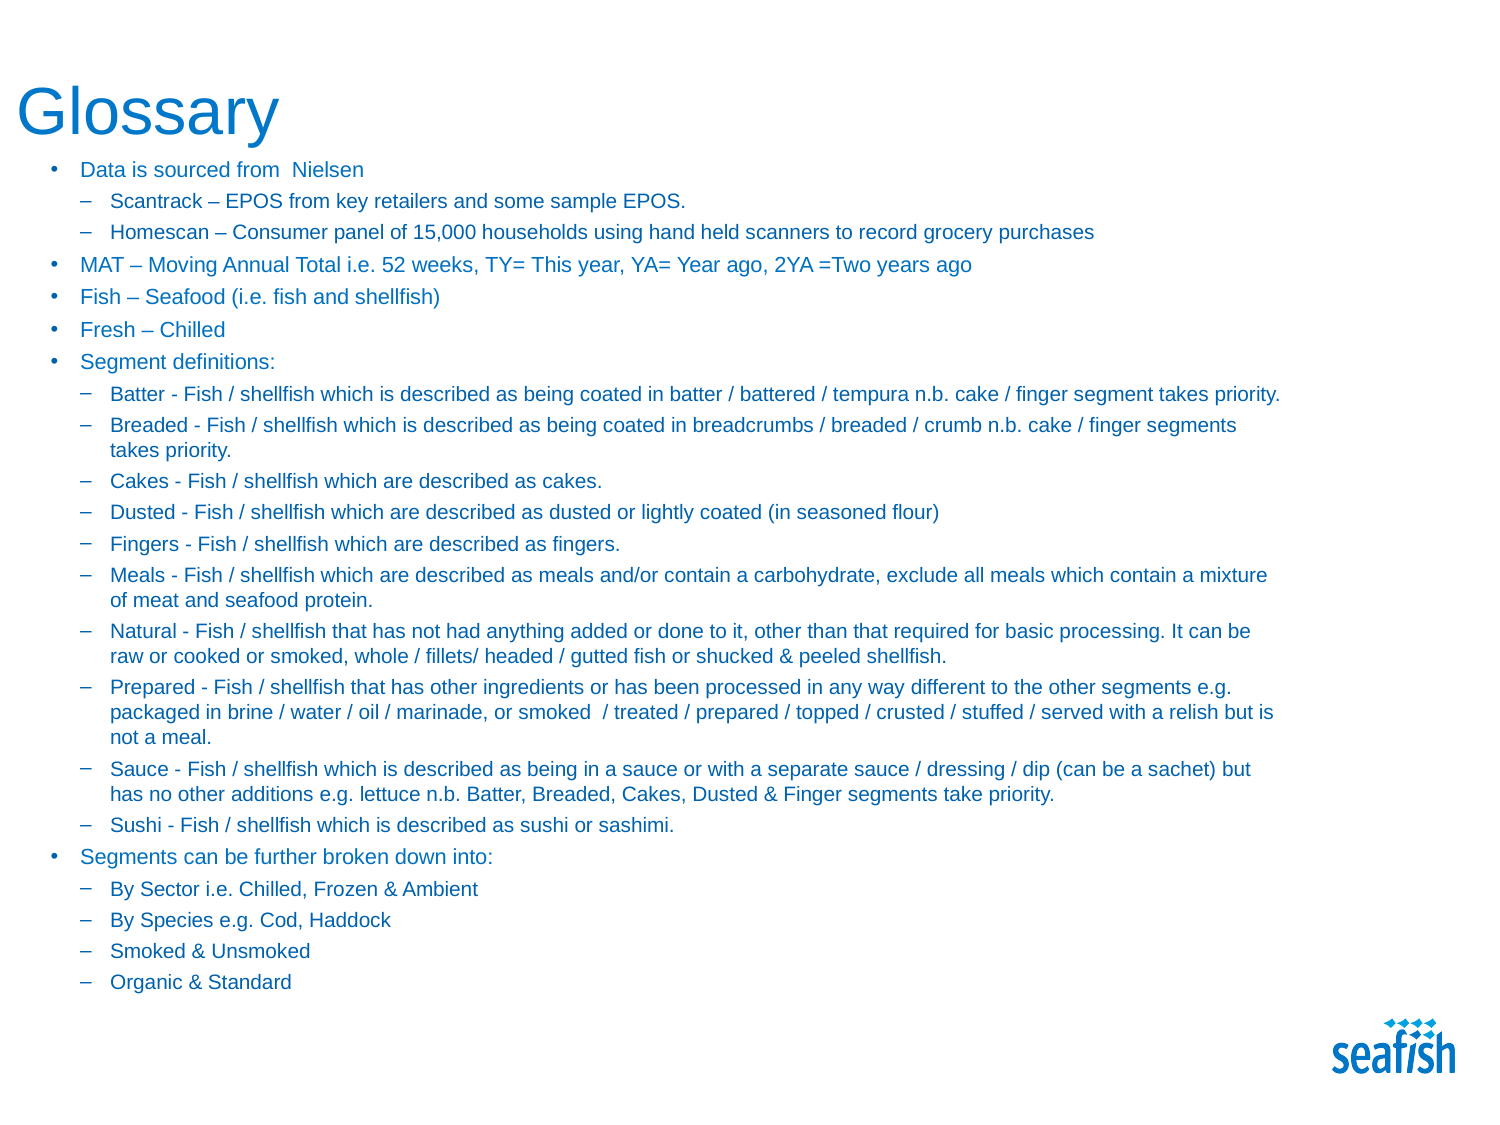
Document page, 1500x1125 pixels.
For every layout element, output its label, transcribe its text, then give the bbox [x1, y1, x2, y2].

text_box Data is sourced from Nielsen Scantrack – EPOS from key retailers and some sample EPOS. Homescan – Consumer panel of 15,000 households using hand held scanners to record grocery purchases MAT – Moving Annual Total i.e. 52 weeks, TY= This year, YA= Year ago, 2YA =Two years ago Fish – Seafood (i.e. fish and shellfish) Fresh – Chilled Segment definitions: Batter - Fish / shellfish which is described as being coated in batter / battered / tempura n.b. cake / finger segment takes priority. Breaded - Fish / shellfish which is described as being coated in breadcrumbs / breaded / crumb n.b. cake / finger segments takes priority. Cakes - Fish / shellfish which are described as cakes. Dusted - Fish / shellfish which are described as dusted or lightly coated (in seasoned flour) Fingers - Fish / shellfish which are described as fingers. Meals - Fish / shellfish which are described as meals and/or contain a carbohydrate, exclude all meals which contain a mixture of meat and seafood protein. Natural - Fish / shellfish that has not had anything added or done to it, other than that required for basic processing. It can be raw or cooked or smoked, whole / fillets/ headed / gutted fish or shucked & peeled shellfish. Prepared - Fish / shellfish that has other ingredients or has been processed in any way different to the other segments e.g. packaged in brine / water / oil / marinade, or smoked / treated / prepared / topped / crusted / stuffed / served with a relish but is not a meal. Sauce - Fish / shellfish which is described as being in a sauce or with a separate sauce / dressing / dip (can be a sachet) but has no other additions e.g. lettuce n.b. Batter, Breaded, Cakes, Dusted & Finger segments take priority. Sushi - Fish / shellfish which is described as sushi or sashimi. Segments can be further broken down into: By Sector i.e. Chilled, Frozen & Ambient By Species e.g. Cod, Haddock Smoked & Unsmoked Organic & Standard [35, 147, 1300, 884]
title Glossary [1, 54, 1065, 162]
picture [1332, 1018, 1455, 1074]
picture [1407, 1018, 1417, 1022]
